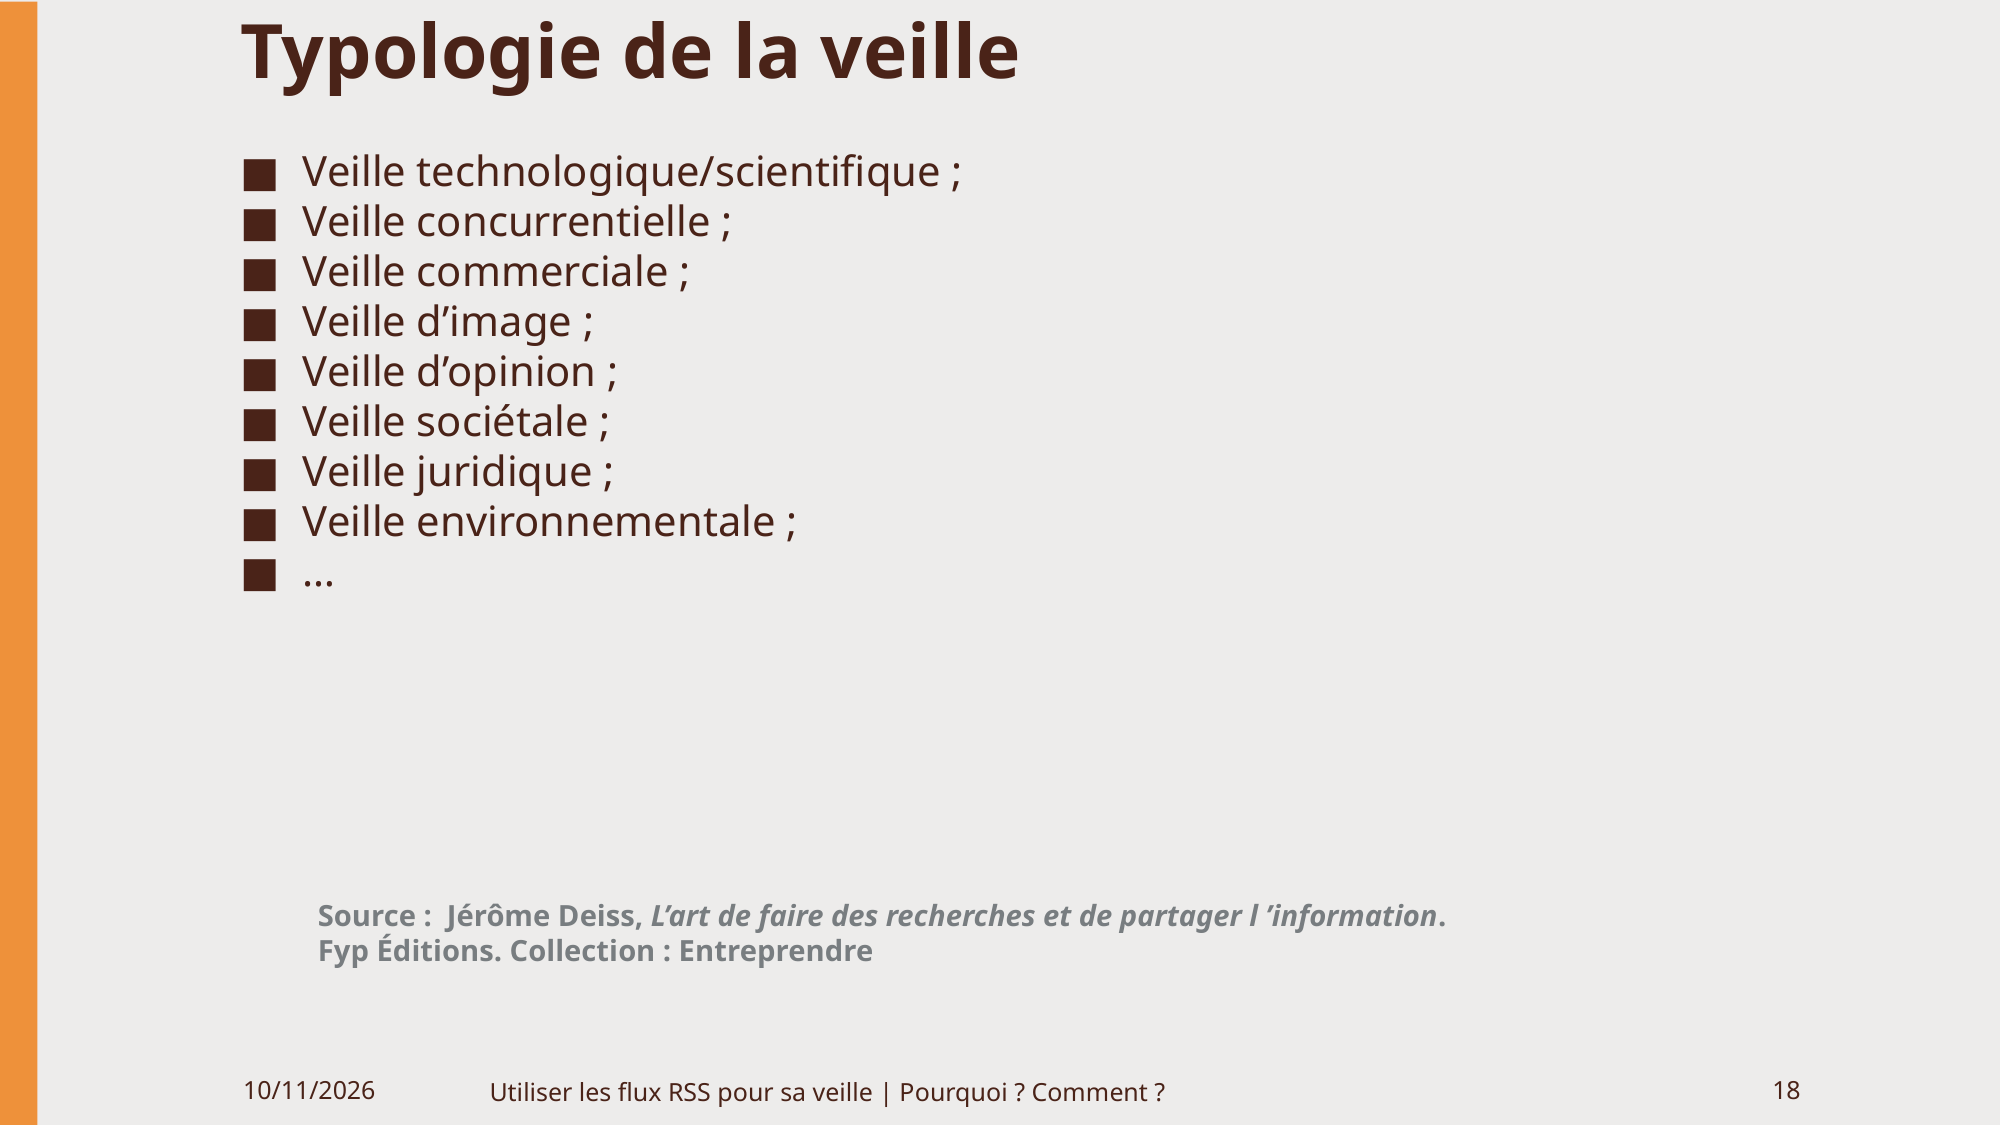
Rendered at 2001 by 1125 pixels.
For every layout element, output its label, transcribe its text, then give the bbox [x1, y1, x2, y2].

text_box Source : Jérôme Deiss, L’art de faire des recherches et de partager l ’information. Fyp Éditions. Collection : Entreprendre [303, 890, 1816, 975]
footer Utiliser les flux RSS pour sa veille | Pourquoi ? Comment ? [474, 1058, 1505, 1125]
title Typologie de la veille [225, 7, 1800, 137]
list Veille technologique/scientifique ; Veille concurrentielle ; Veille commerciale ; Veille d’image ; Veille d’opinion ; Veille sociétale ; Veille juridique ; Veille environnementale ; … [225, 137, 1800, 879]
slide_number 18 [1553, 1058, 1816, 1125]
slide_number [228, 1058, 426, 1125]
